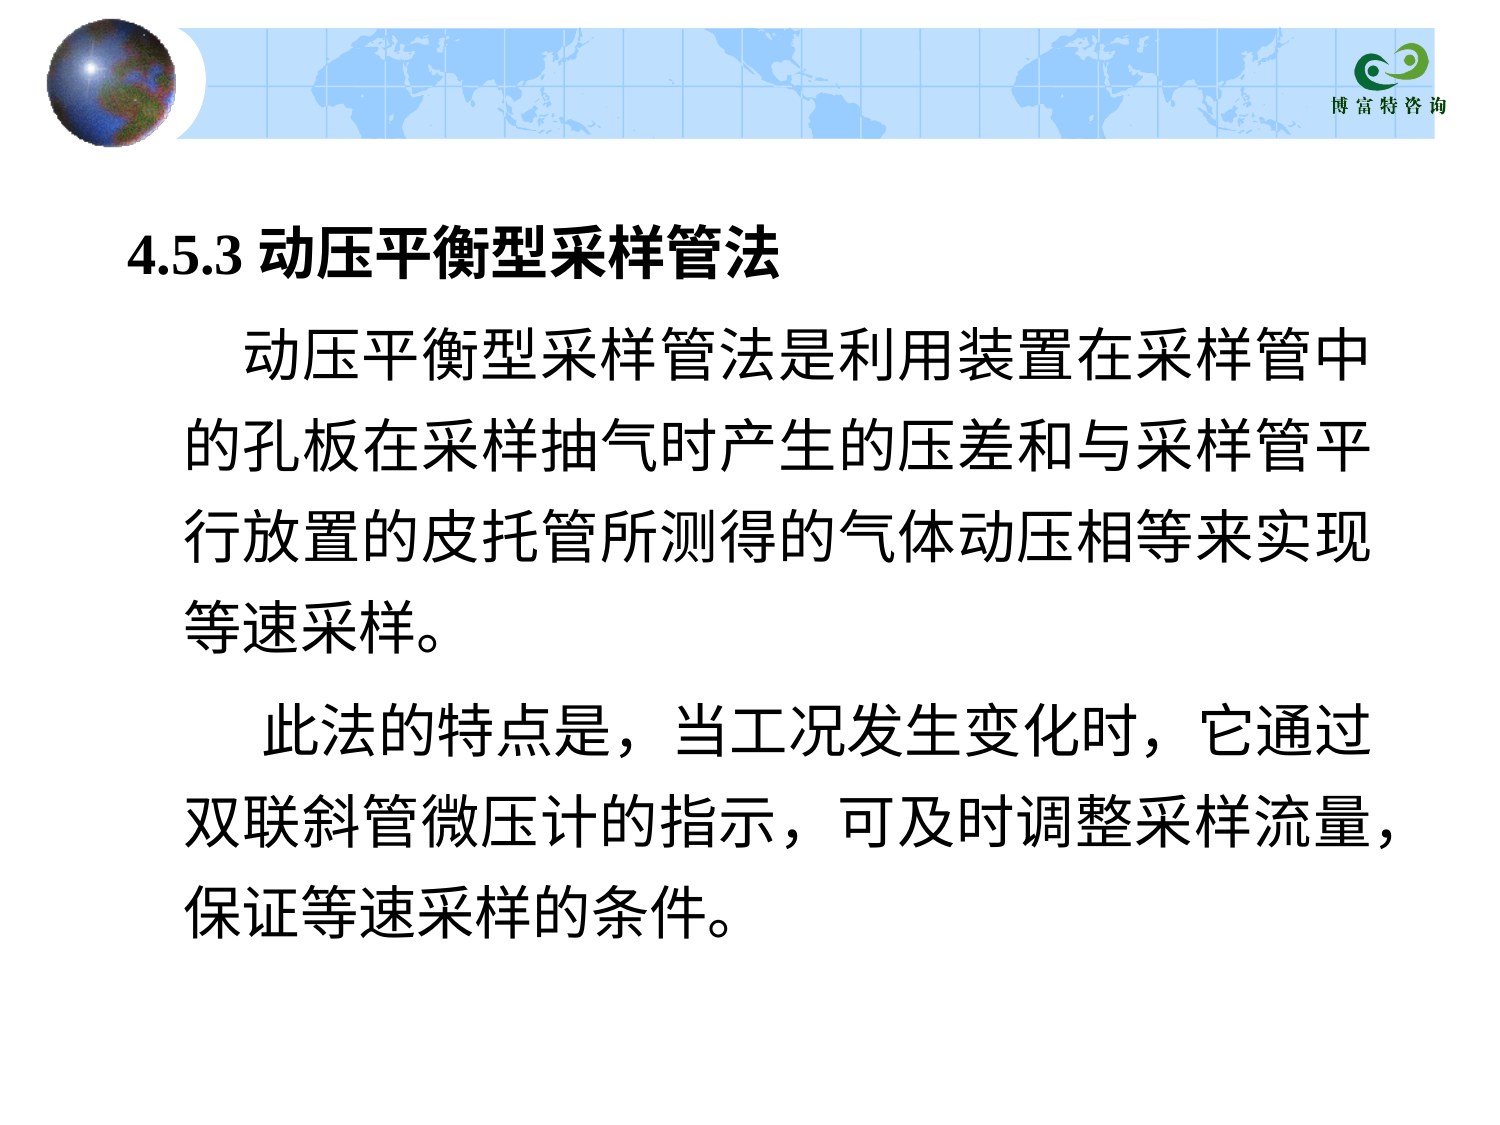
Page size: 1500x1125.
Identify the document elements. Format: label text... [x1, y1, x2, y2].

picture [1317, 42, 1465, 117]
picture [42, 14, 190, 151]
list 4.5.3动压平衡型采样管法 动压平衡型采样管法是利用装置在采样管中的孔板在采样抽气时产生的压差和与采样管平行放置的皮托管所测得的气体动压相等来实现等速采样。 此法的特点是，当工况发生变化时，它通过双联斜管微压计的指示，可及时调整采样流量，保证等速采样的条件。 [112, 187, 1388, 1028]
